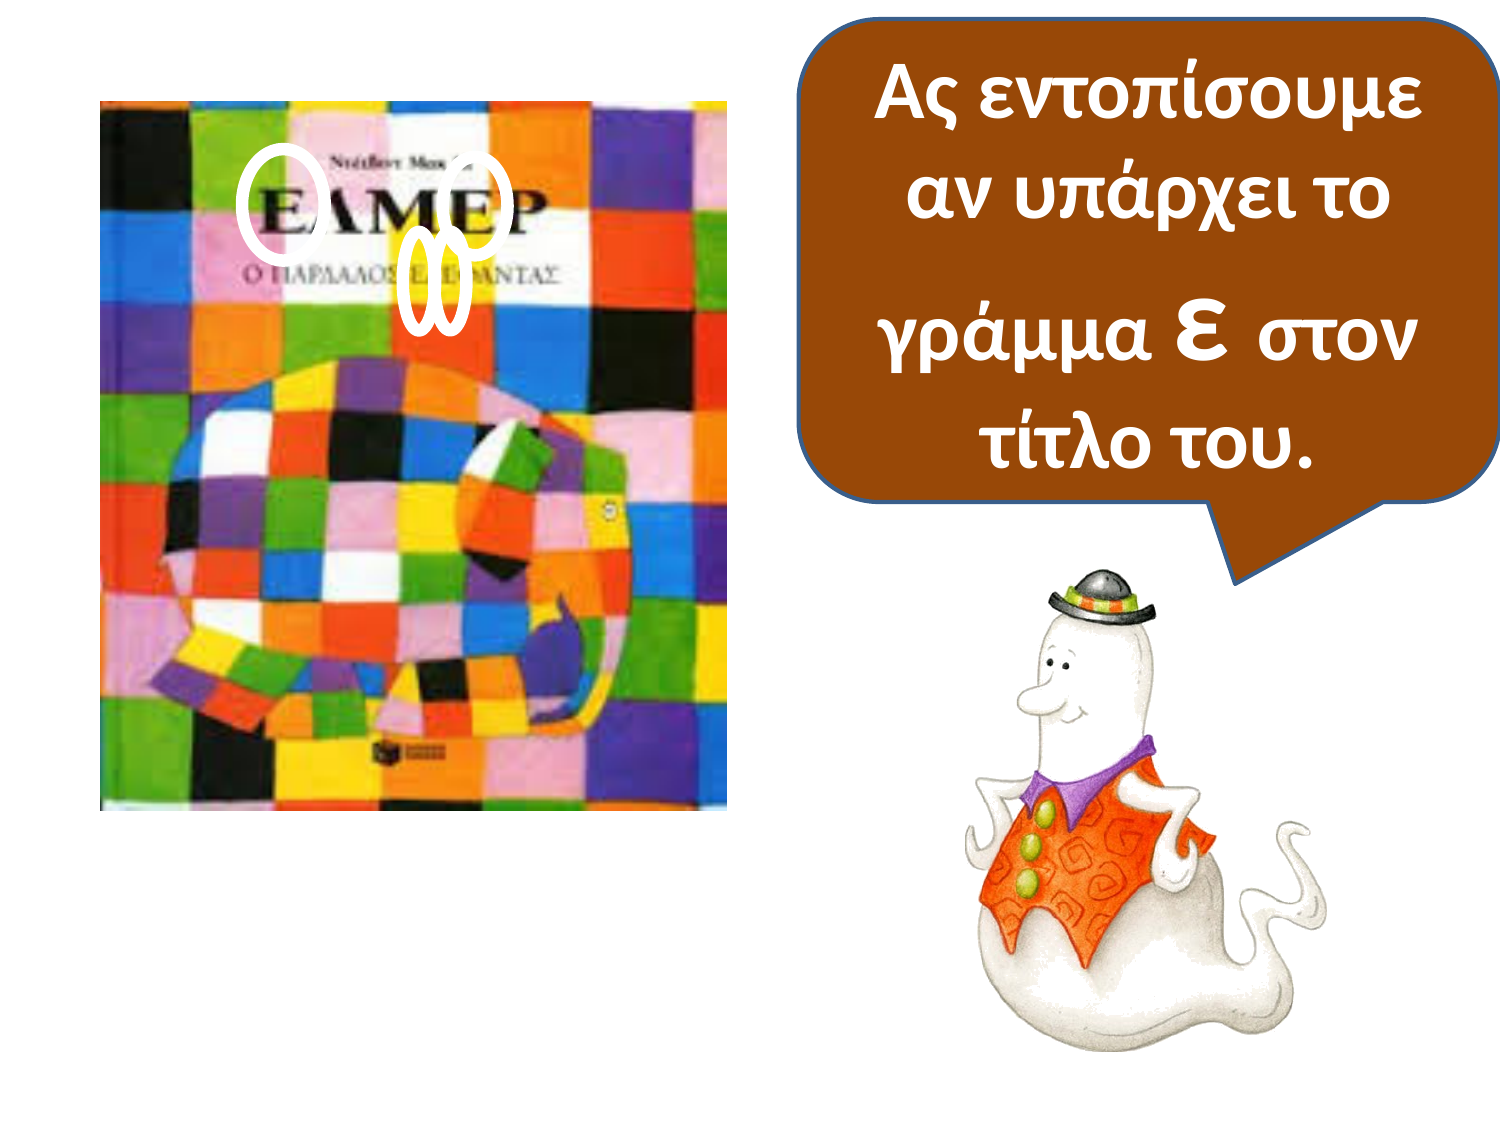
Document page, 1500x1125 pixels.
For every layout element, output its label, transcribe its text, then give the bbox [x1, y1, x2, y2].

text_box Ας εντοπίσουμε αν υπάρχει το γράμμα ε στον τίτλο του. [796, 16, 1500, 567]
picture [964, 568, 1327, 1053]
picture [100, 101, 727, 811]
